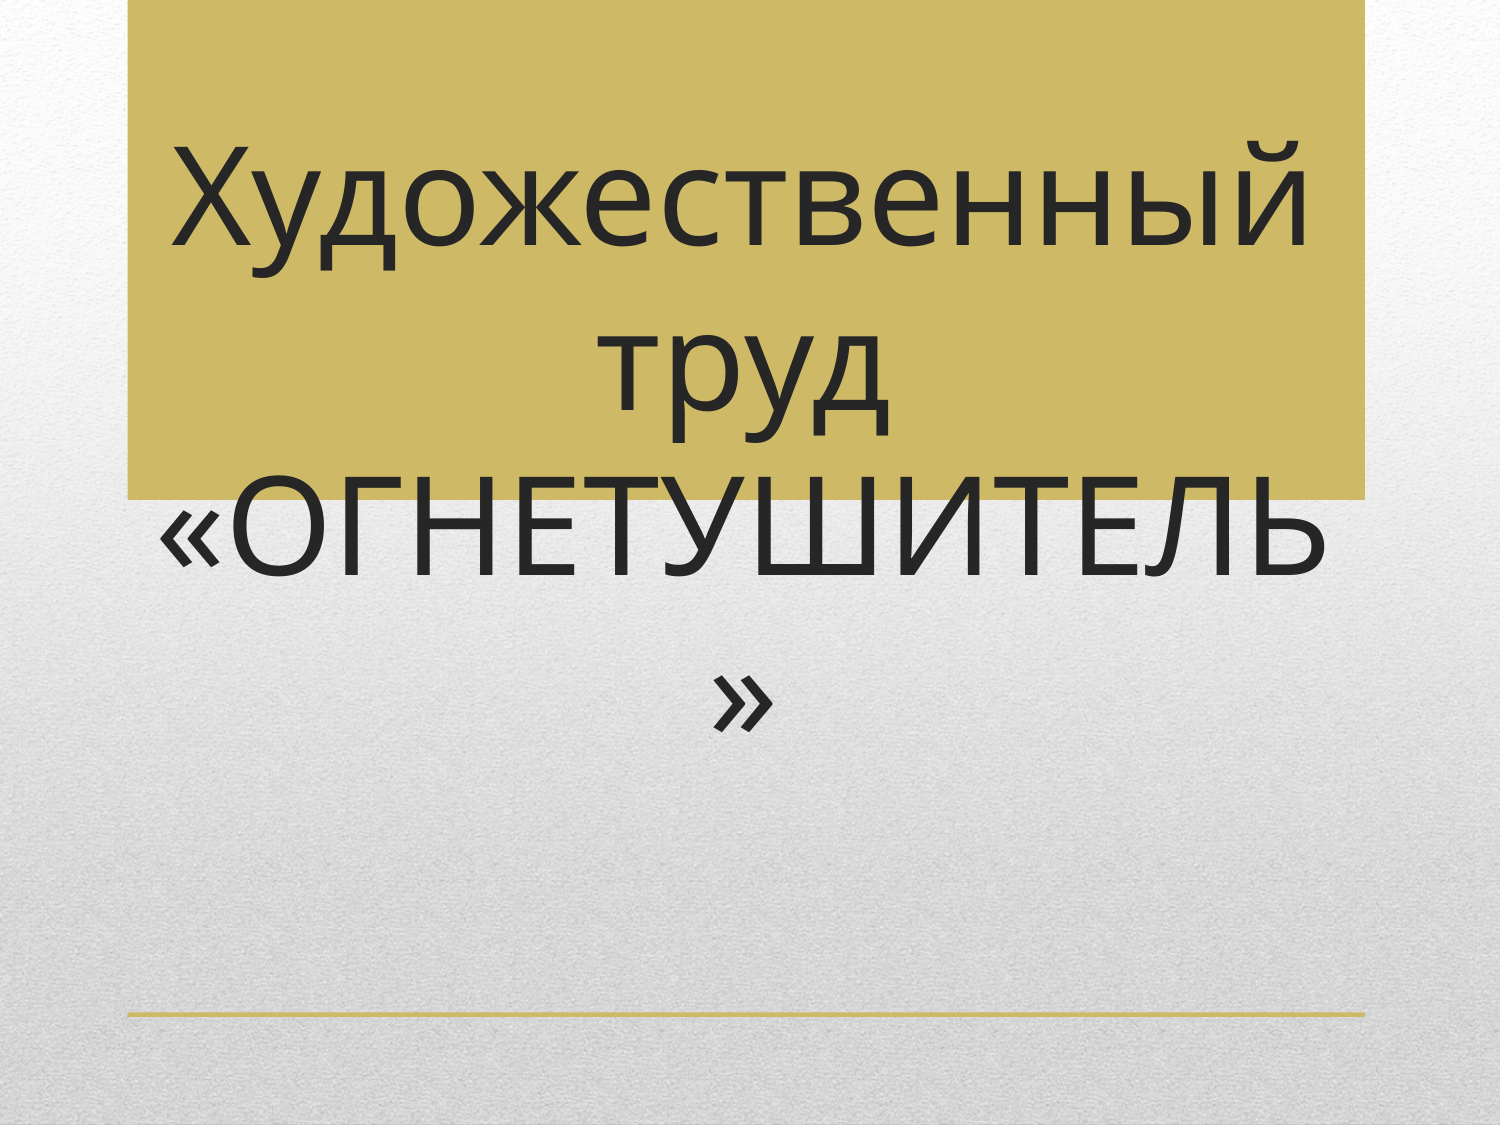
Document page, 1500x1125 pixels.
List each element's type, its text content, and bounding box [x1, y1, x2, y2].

title Художественный труд «ОГНЕТУШИТЕЛЬ» [125, 525, 1363, 775]
